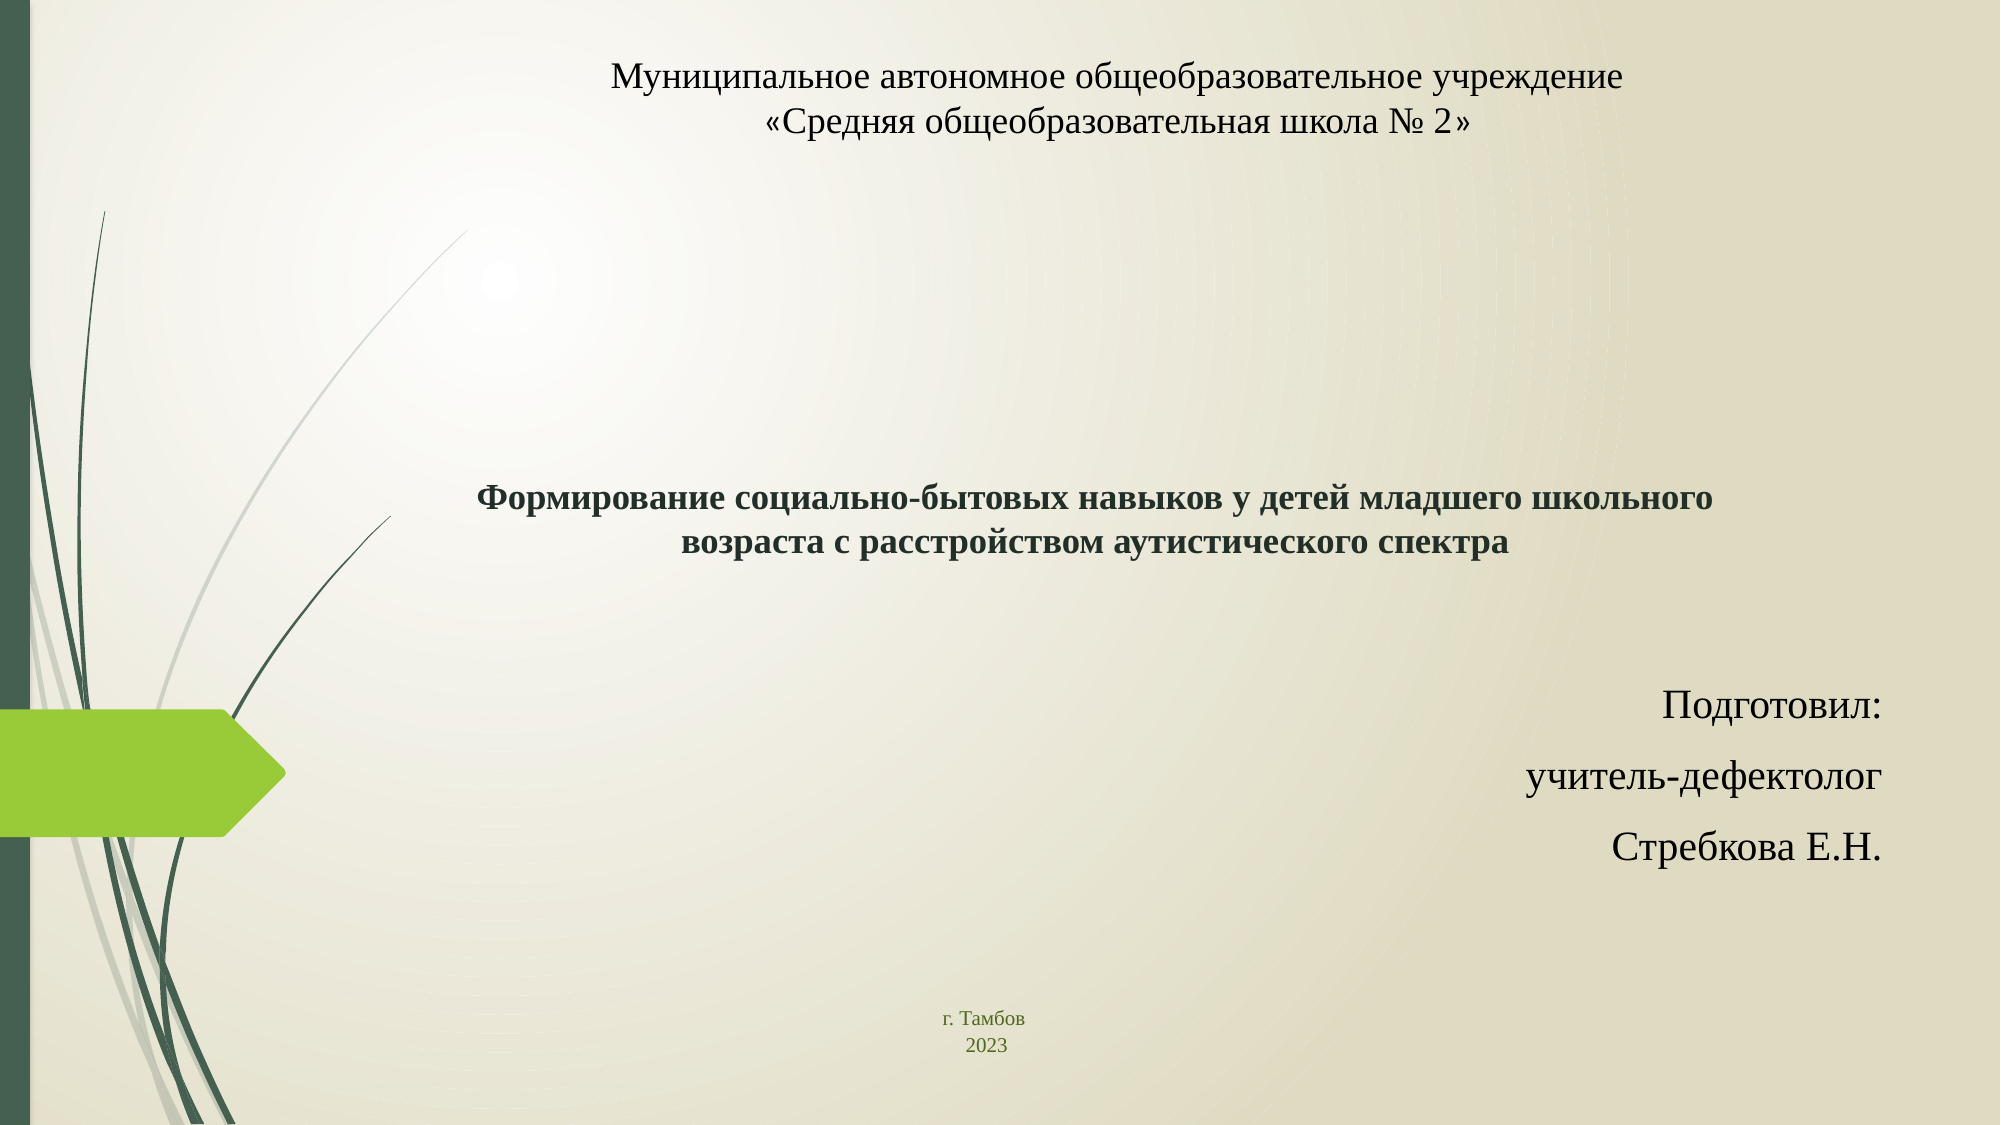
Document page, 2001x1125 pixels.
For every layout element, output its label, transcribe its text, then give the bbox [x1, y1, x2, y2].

text_box Муниципальное автономное общеобразовательное учреждение «Средняя общеобразовательная школа № 2» [423, 43, 1739, 149]
subtitle Подготовил: учитель-дефектолог Стребкова Е.Н. [1111, 669, 1898, 994]
title Формирование социально-бытовых навыков у детей младшего школьного возраста с расстройством аутистического спектра [443, 243, 1747, 568]
text_box г. Тамбов 2023 [799, 986, 1168, 1065]
